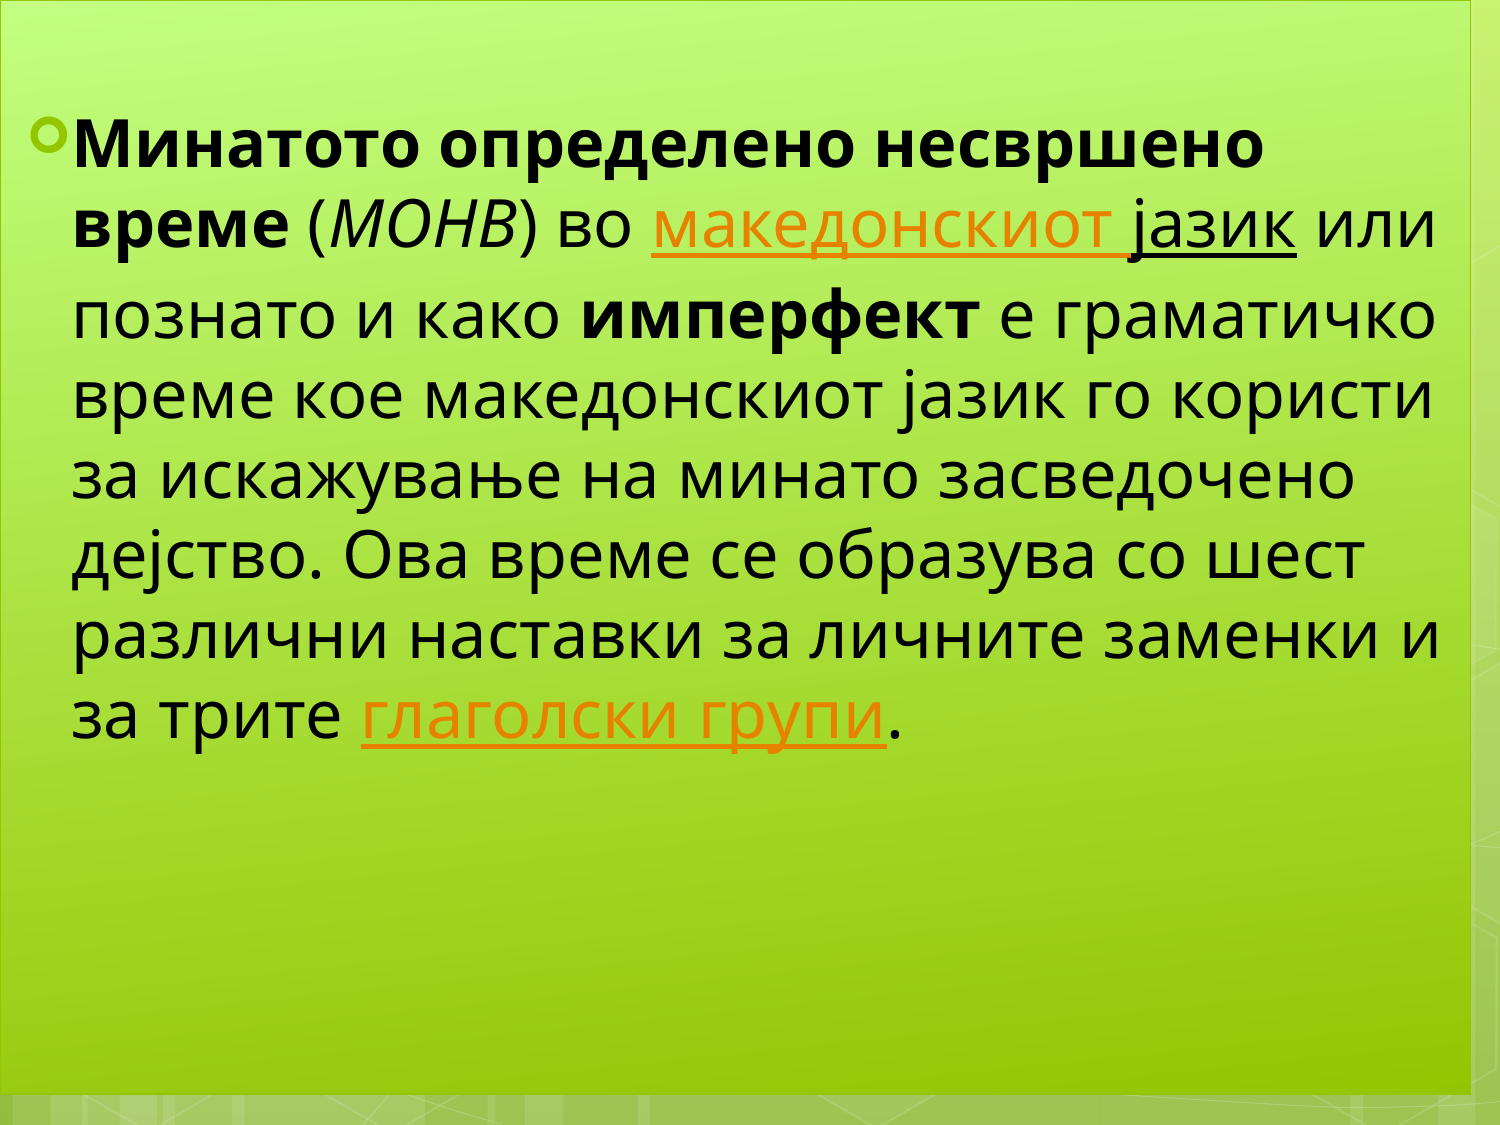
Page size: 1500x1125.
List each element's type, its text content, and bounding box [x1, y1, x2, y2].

list Минатото определено несвршено време (МОНВ) во македонскиот јазик или познато и како имперфект е граматичко време кое македонскиот јазик го користи за искажување на минато засведочено дејство. Ова време се образува со шест различни наставки за личните заменки и за трите глаголски групи. [0, 0, 1471, 1095]
